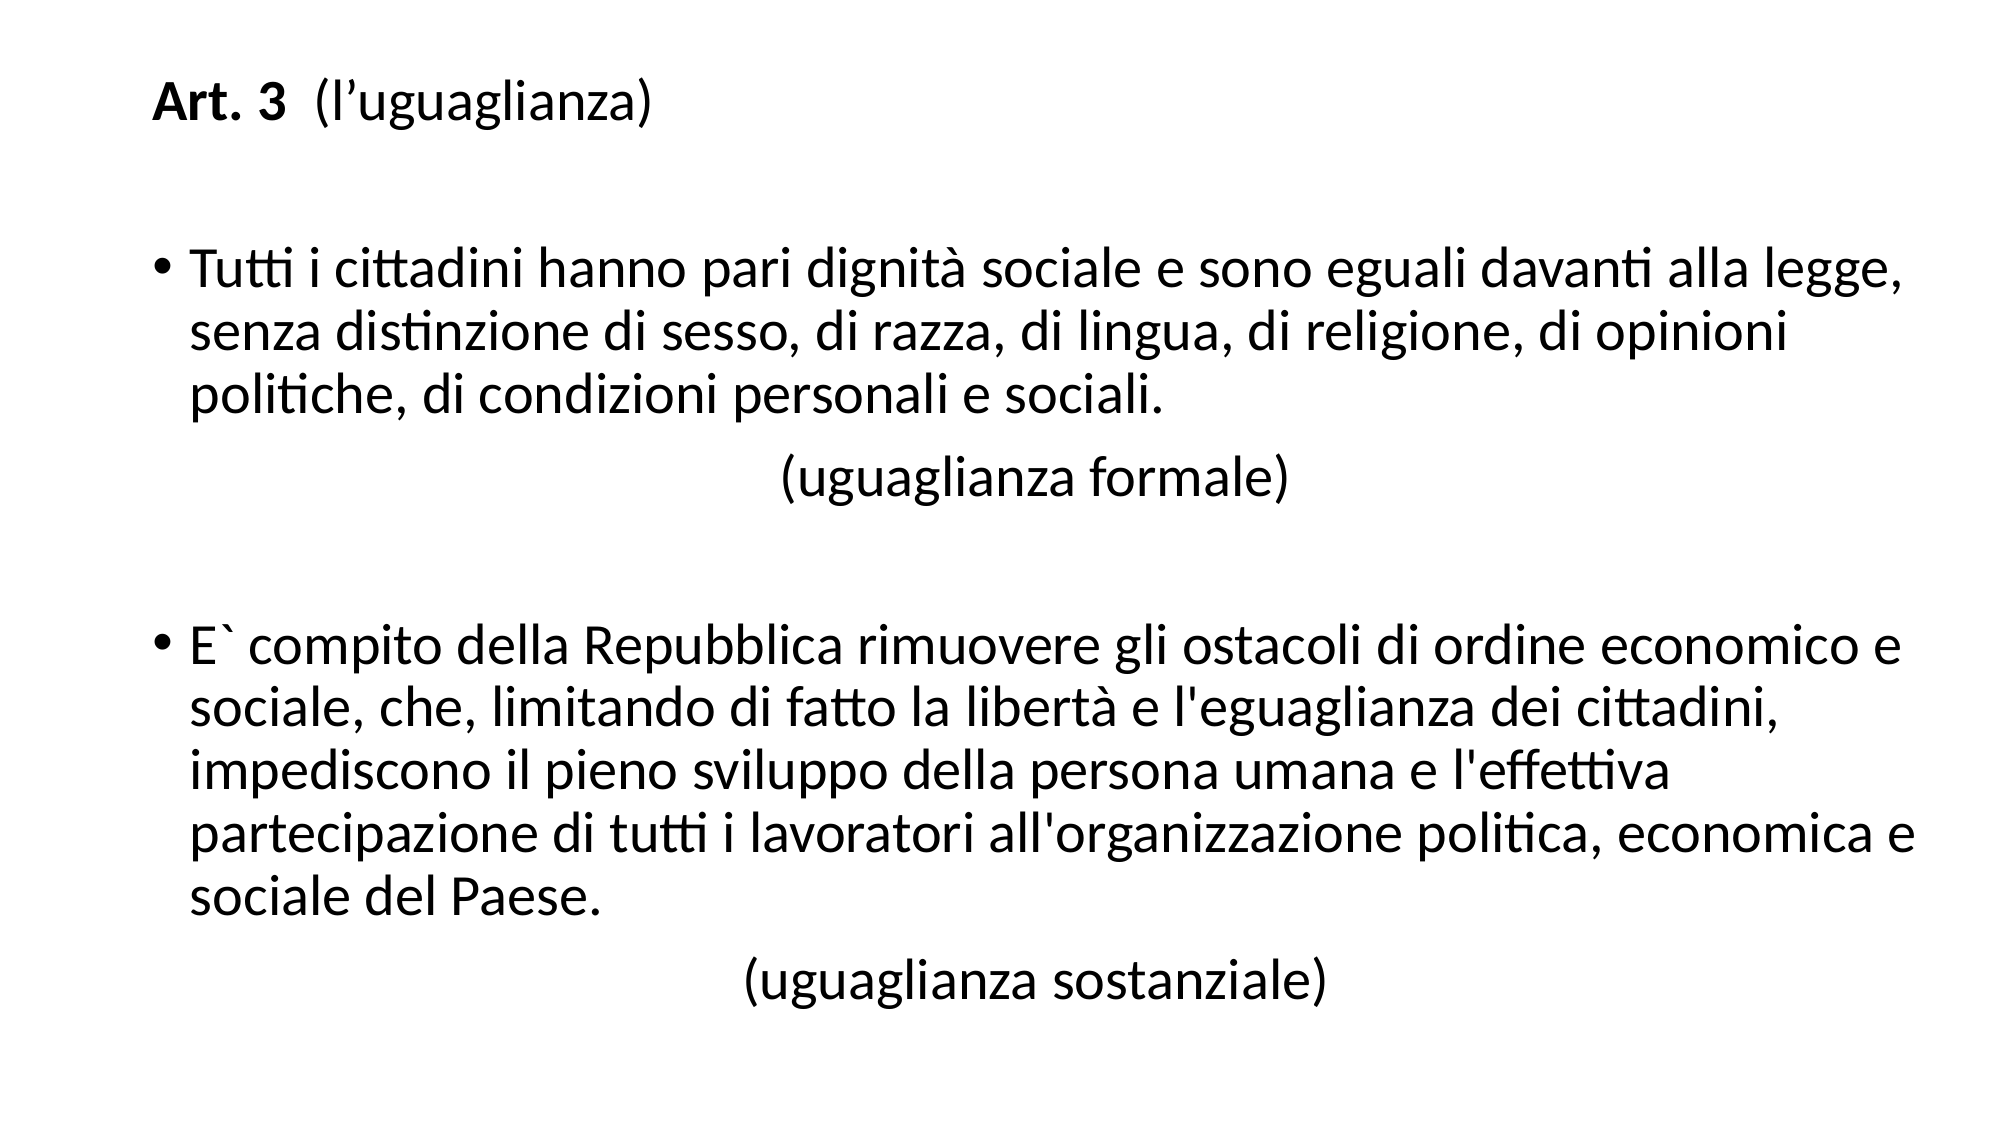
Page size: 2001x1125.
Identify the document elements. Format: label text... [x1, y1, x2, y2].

list Art. 3 (l’uguaglianza) Tutti i cittadini hanno pari dignità sociale e sono eguali davanti alla legge, senza distinzione di sesso, di razza, di lingua, di religione, di opinioni politiche, di condizioni personali e sociali. (uguaglianza formale) E` compito della Repubblica rimuovere gli ostacoli di ordine economico e sociale, che, limitando di fatto la libertà e l'eguaglianza dei cittadini, impediscono il pieno sviluppo della persona umana e l'effettiva partecipazione di tutti i lavoratori all'organizzazione politica, economica e sociale del Paese. (uguaglianza sostanziale) [137, 62, 1934, 1064]
